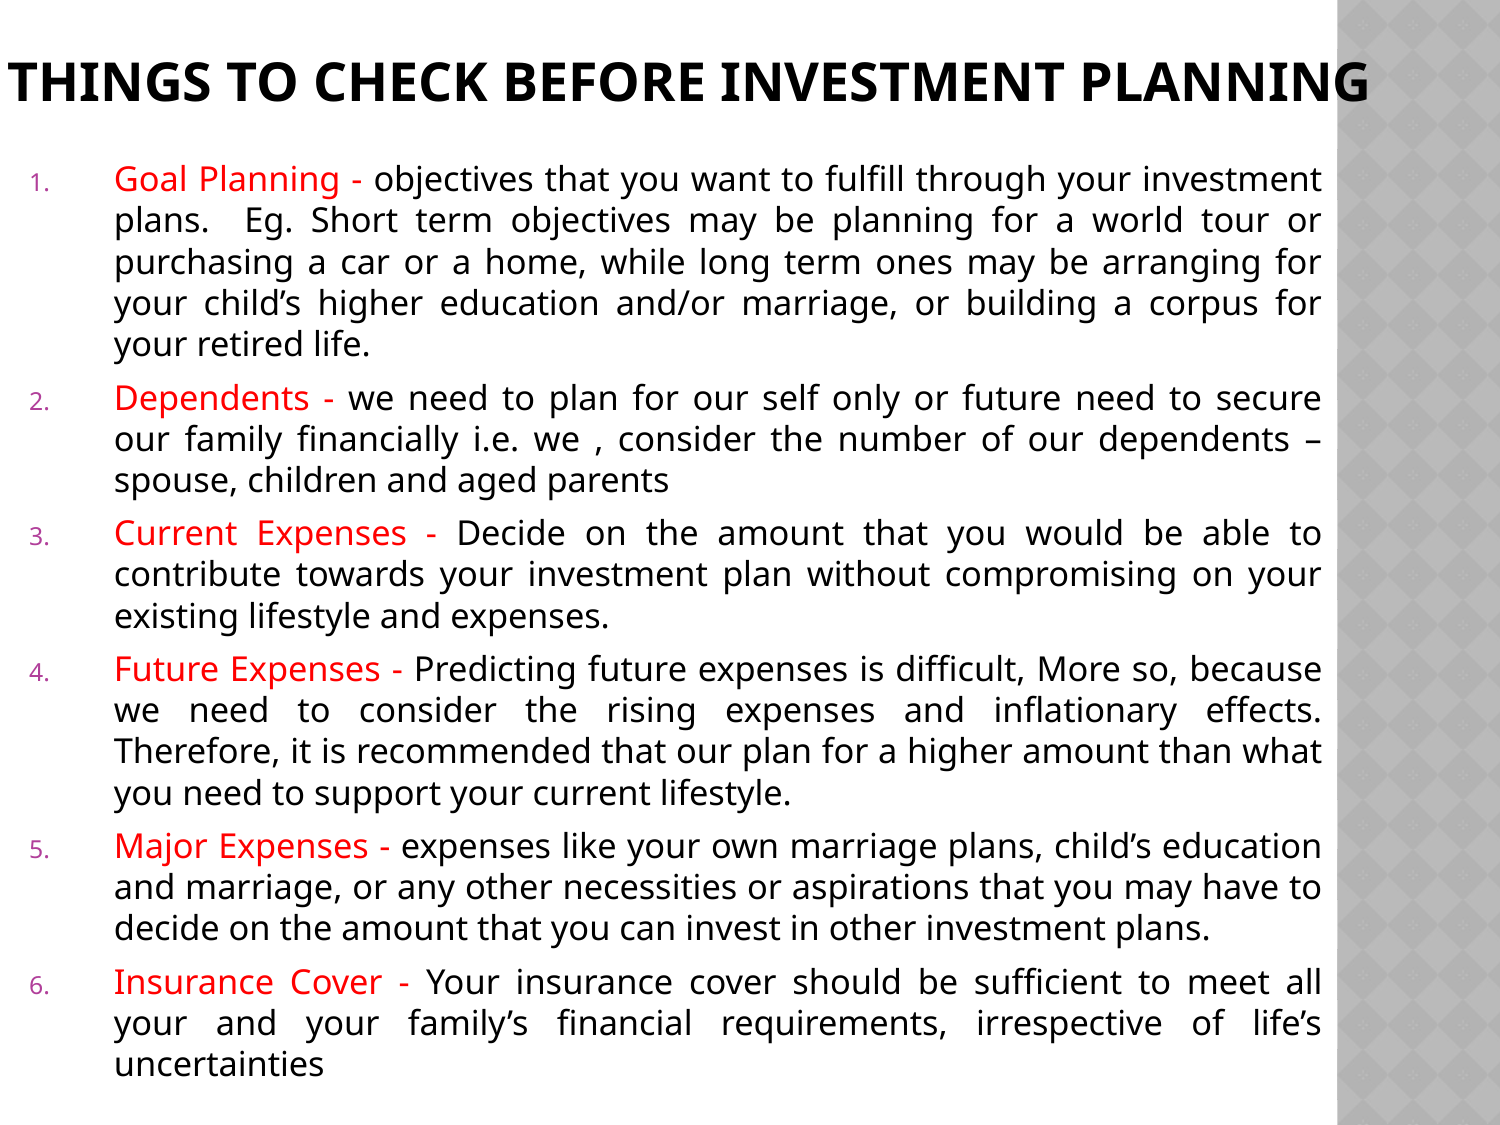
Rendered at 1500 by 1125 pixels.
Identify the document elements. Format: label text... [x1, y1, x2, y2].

title Things to Check Before Investment Planning [0, 0, 1500, 113]
list Goal Planning - objectives that you want to fulfill through your investment plans. Eg. Short term objectives may be planning for a world tour or purchasing a car or a home, while long term ones may be arranging for your child’s higher education and/or marriage, or building a corpus for your retired life. Dependents - we need to plan for our self only or future need to secure our family financially i.e. we , consider the number of our dependents – spouse, children and aged parents Current Expenses - Decide on the amount that you would be able to contribute towards your investment plan without compromising on your existing lifestyle and expenses. Future Expenses - Predicting future expenses is difficult, More so, because we need to consider the rising expenses and inflationary effects. Therefore, it is recommended that our plan for a higher amount than what you need to support your current lifestyle. Major Expenses - expenses like your own marriage plans, child’s education and marriage, or any other necessities or aspirations that you may have to decide on the amount that you can invest in other investment plans. Insurance Cover - Your insurance cover should be sufficient to meet all your and your family’s financial requirements, irrespective of life’s uncertainties [0, 149, 1338, 1125]
